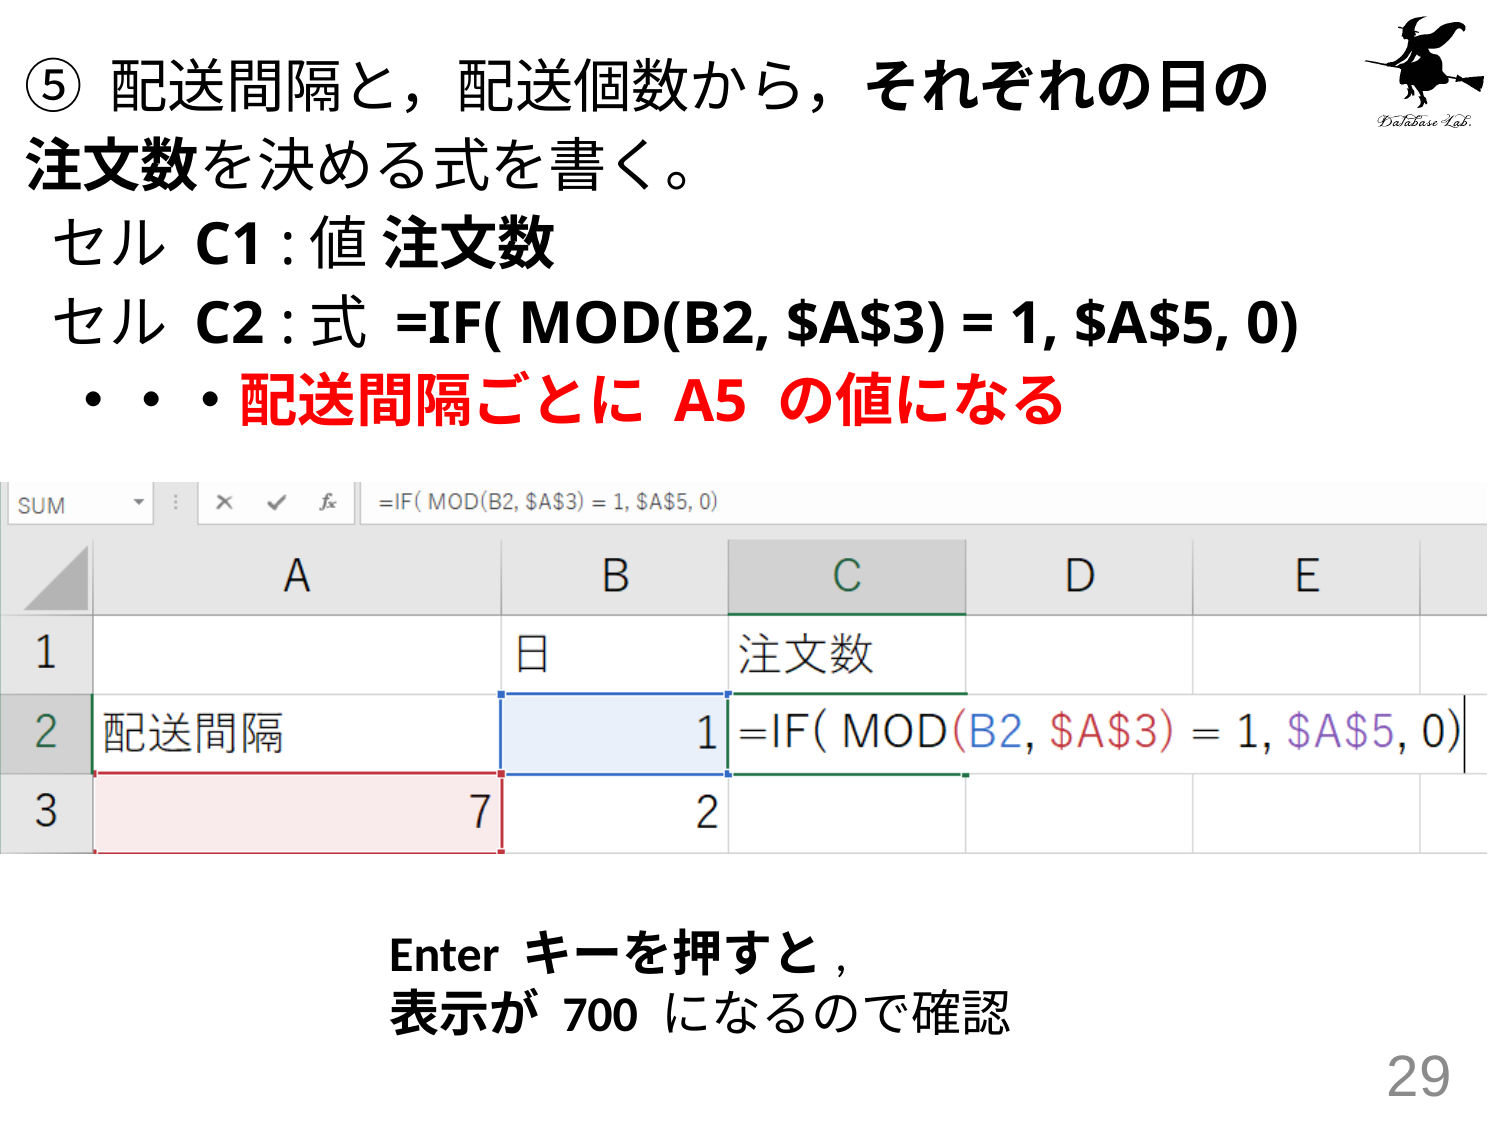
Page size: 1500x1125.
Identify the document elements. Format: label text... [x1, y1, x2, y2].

slide_number 29 [1129, 1042, 1467, 1103]
picture [0, 482, 1487, 854]
picture [1362, 14, 1486, 51]
text_box ⑤ 配送間隔と，配送個数から，それぞれの日の 注文数を決める式を書く。 セル C1 :値 注文数 セル C2 :式 =IF( MOD(B2, $A$3) = 1, $A$5, 0) ・・・配送間隔ごとに A5 の値になる [13, 51, 1487, 411]
text_box Enter キーを押すと, 表示が 700 になるので確認 [374, 913, 1027, 1049]
